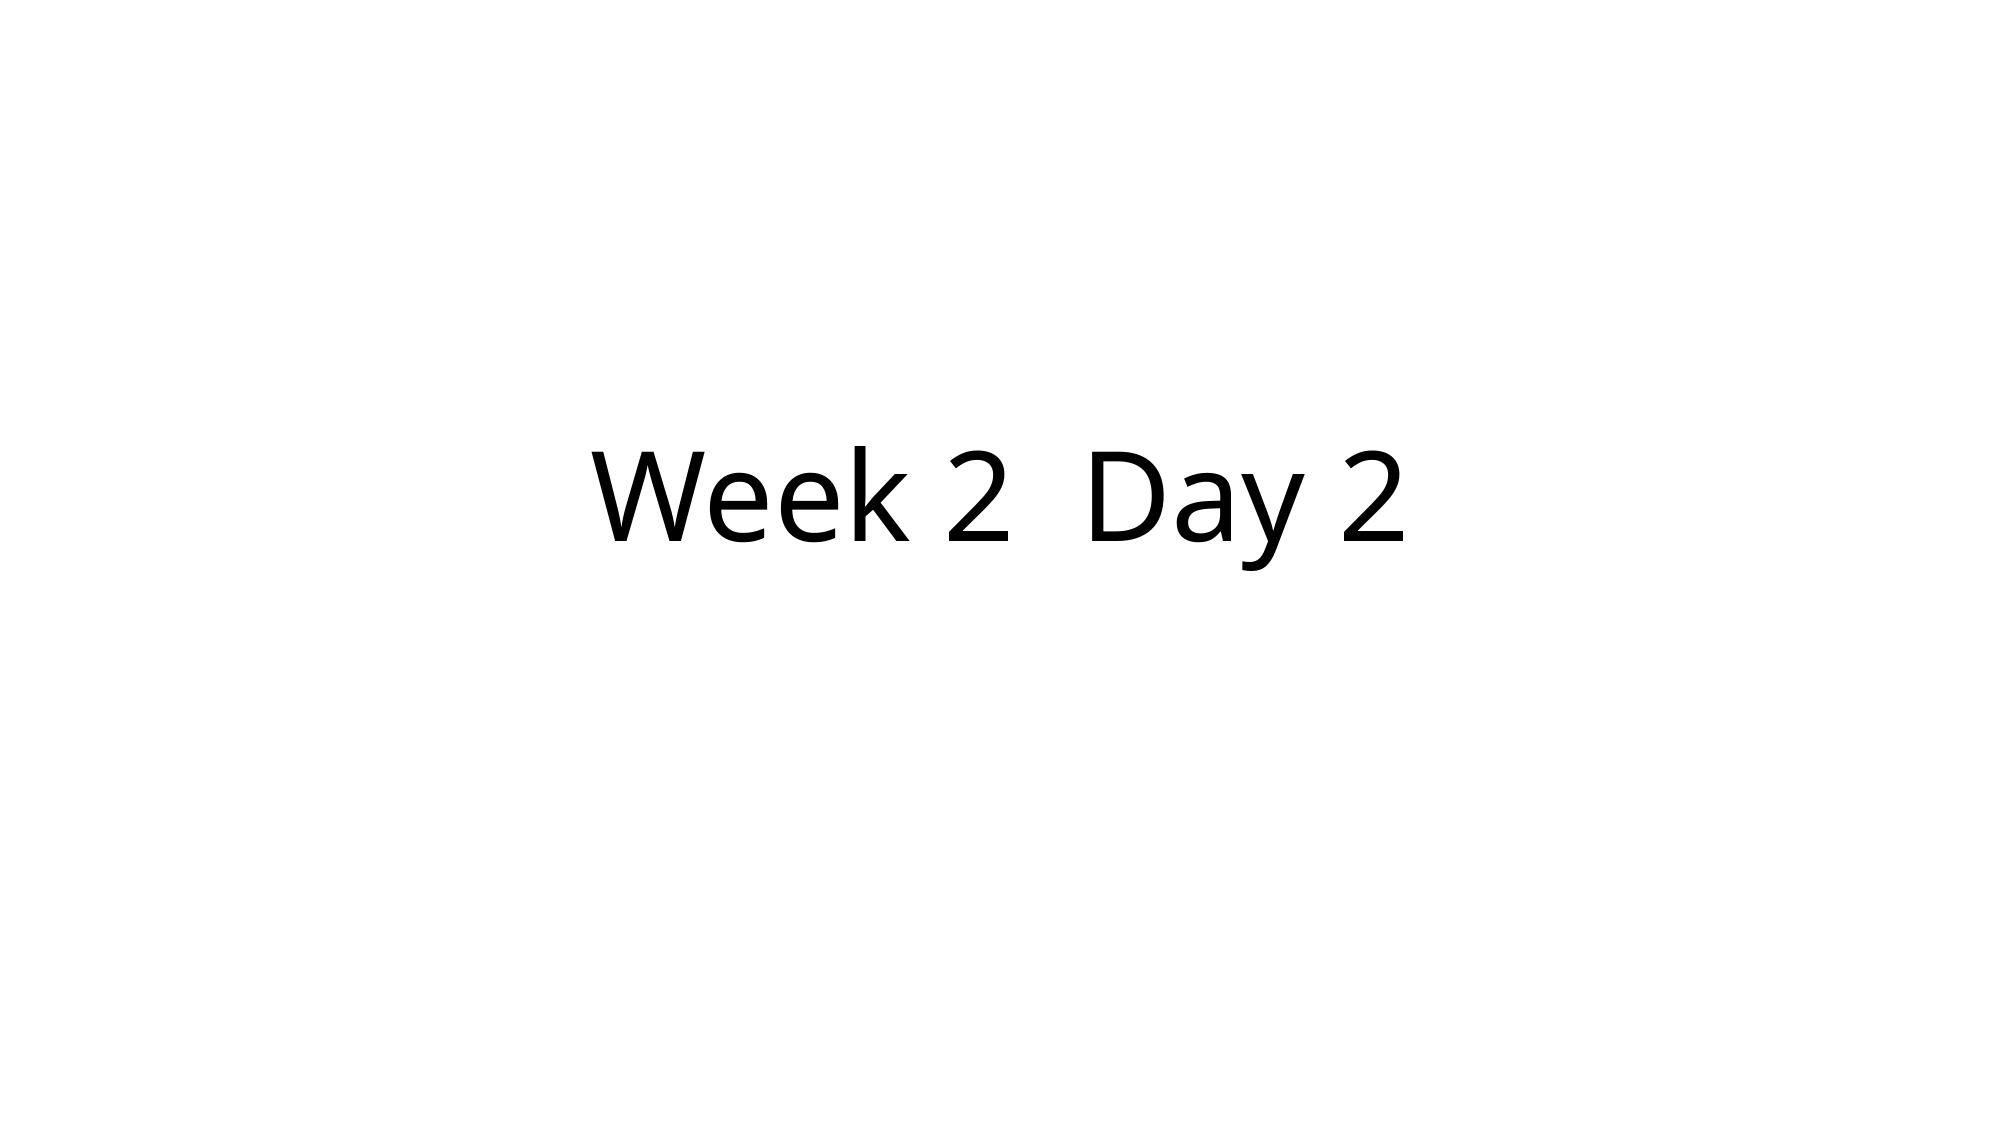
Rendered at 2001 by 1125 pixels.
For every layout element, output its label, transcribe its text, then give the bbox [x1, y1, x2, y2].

title Week 2 Day 2 [249, 184, 1750, 576]
